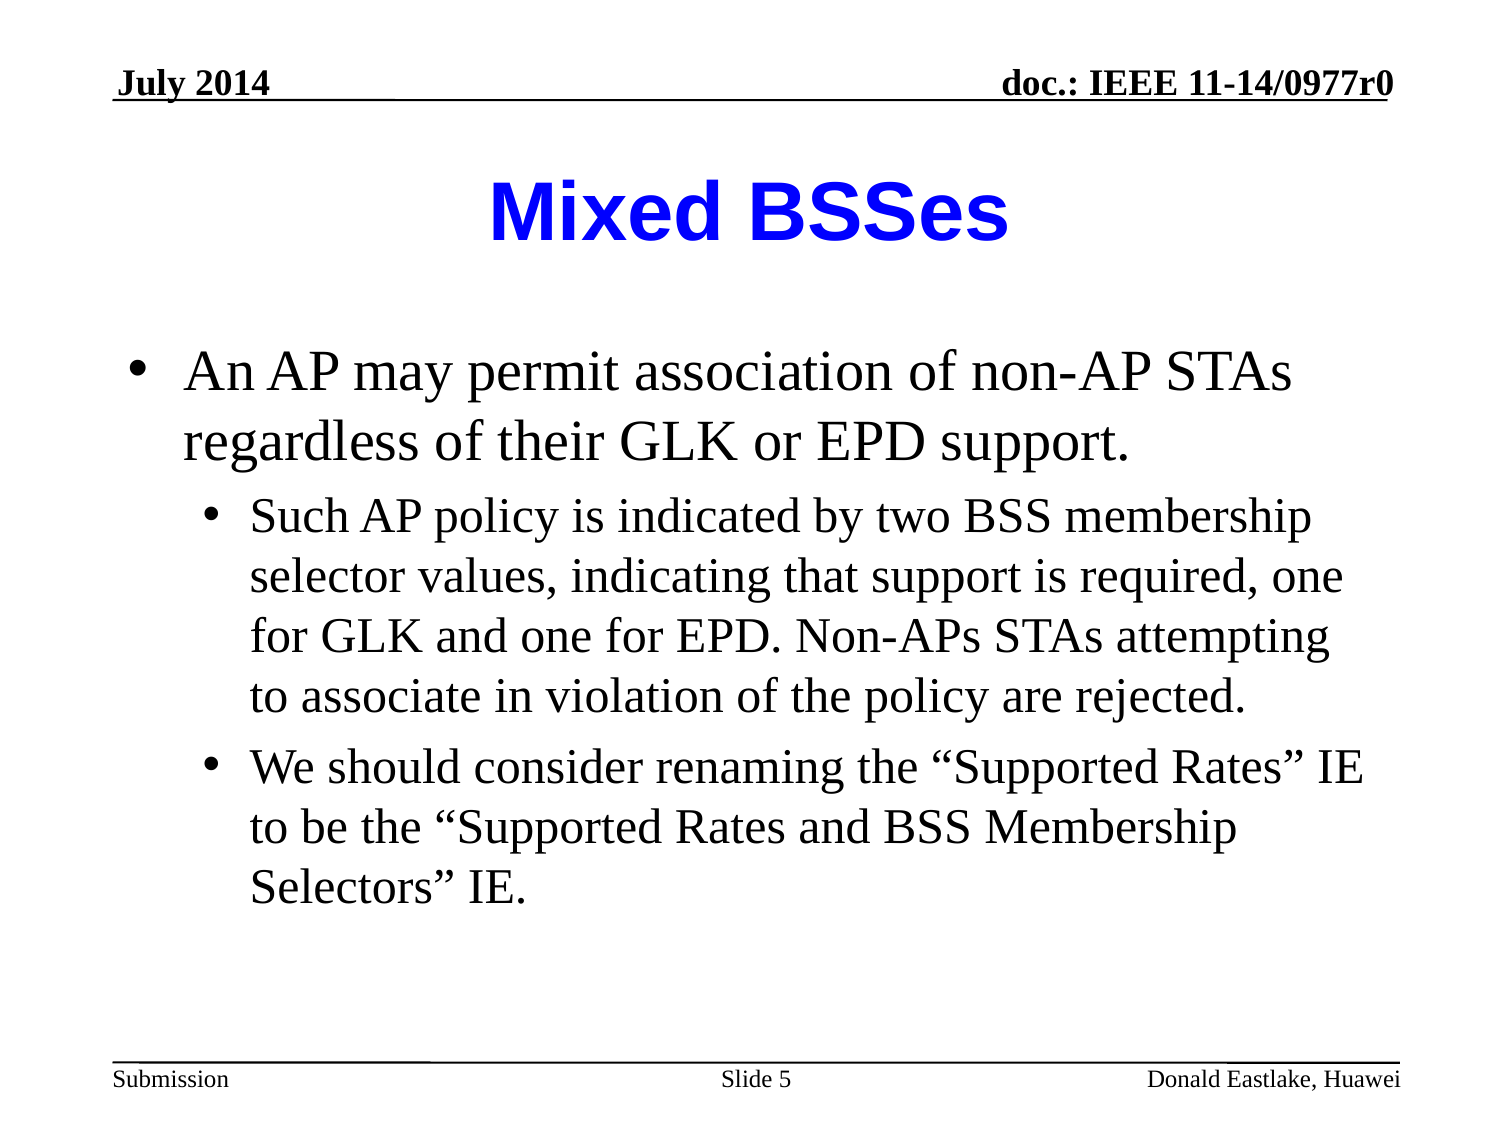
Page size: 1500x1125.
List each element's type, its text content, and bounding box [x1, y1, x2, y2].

list An AP may permit association of non-AP STAs regardless of their GLK or EPD support. Such AP policy is indicated by two BSS membership selector values, indicating that support is required, one for GLK and one for EPD. Non-APs STAs attempting to associate in violation of the policy are rejected. We should consider renaming the “Supported Rates” IE to be the “Supported Rates and BSS Membership Selectors” IE. [112, 324, 1388, 1016]
slide_number Slide 5 [712, 1061, 800, 1123]
title Mixed BSSes [112, 111, 1388, 303]
footer Donald Eastlake, Huawei [1007, 1061, 1402, 1093]
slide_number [116, 58, 507, 104]
